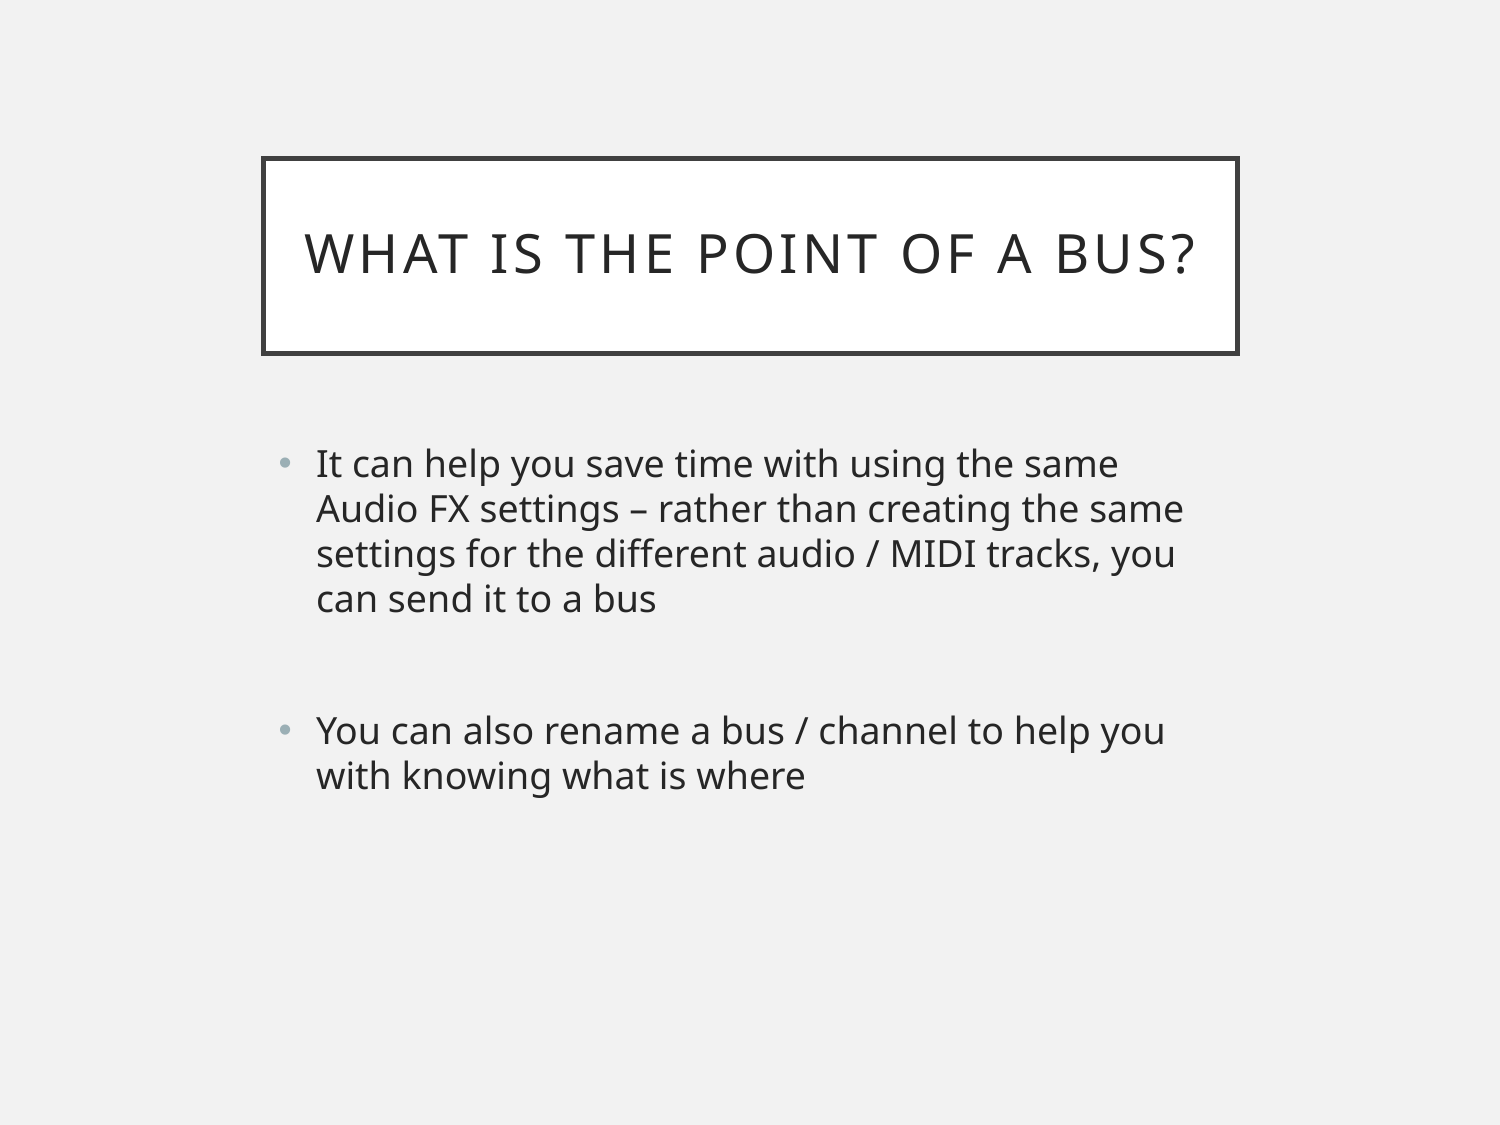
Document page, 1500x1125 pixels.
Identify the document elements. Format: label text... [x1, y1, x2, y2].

title What is the point of a bus? [261, 156, 1240, 356]
list It can help you save time with using the same Audio FX settings – rather than creating the same settings for the different audio / MIDI tracks, you can send it to a bus You can also rename a bus / channel to help you with knowing what is where [263, 432, 1238, 942]
